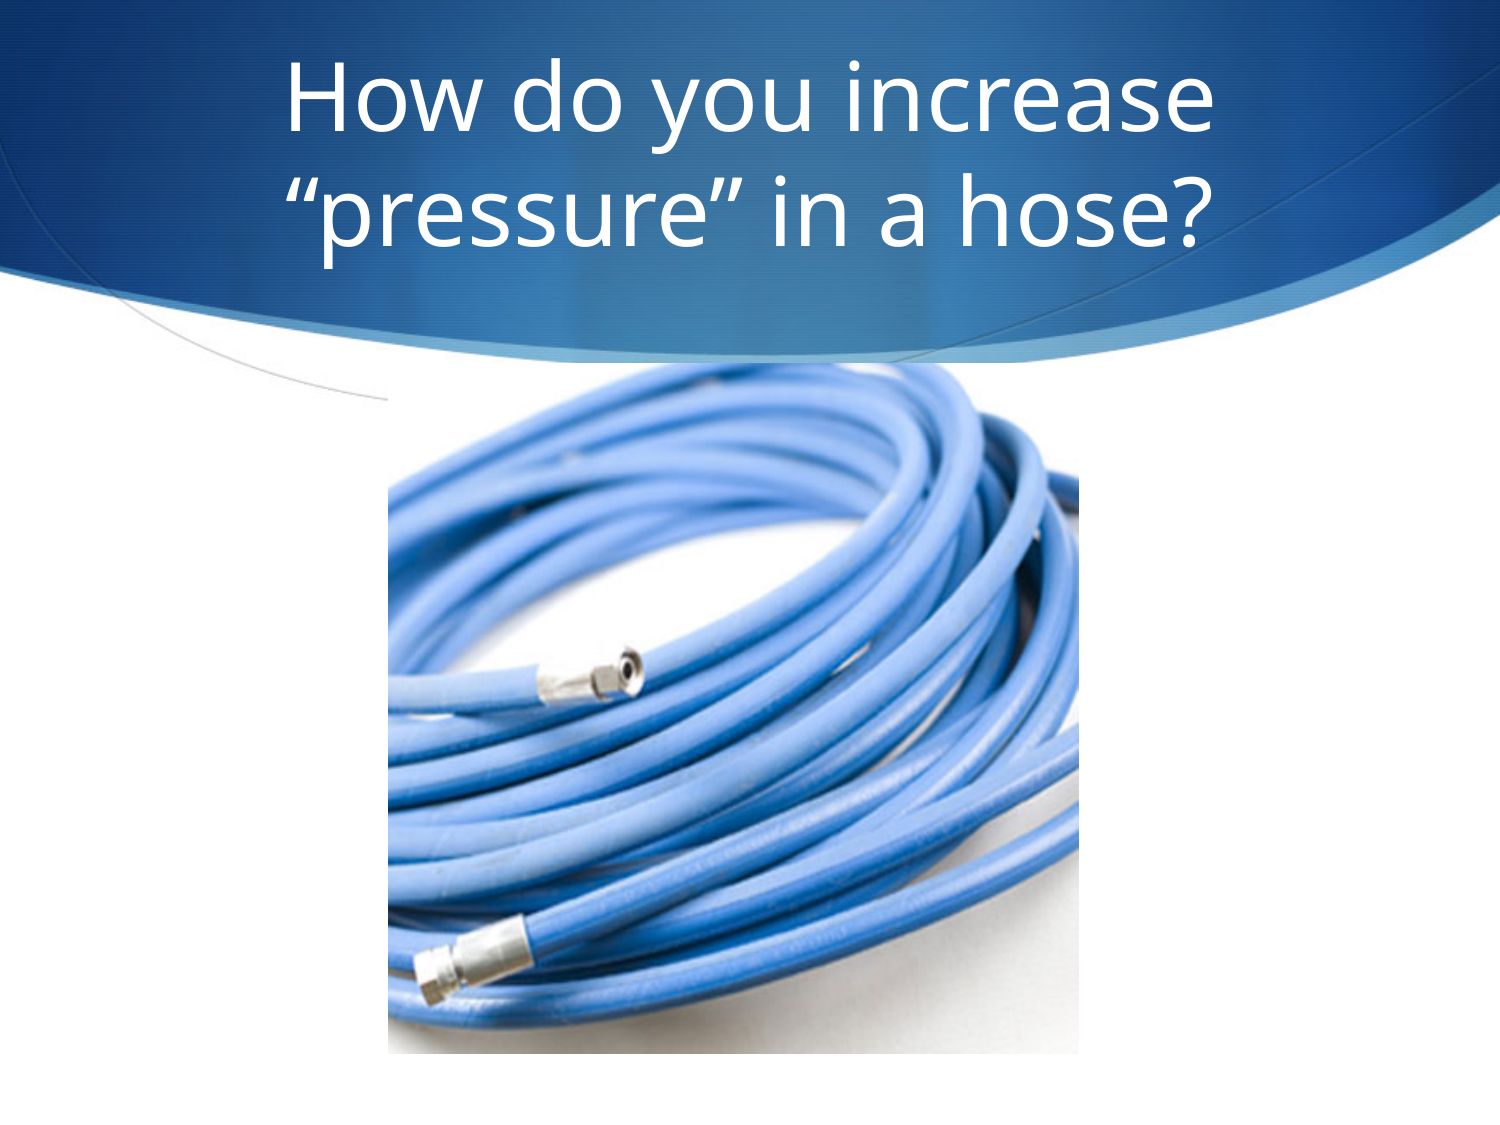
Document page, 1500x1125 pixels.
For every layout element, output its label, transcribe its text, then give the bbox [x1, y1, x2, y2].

title How do you increase “pressure” in a hose? [75, 56, 1425, 245]
picture [0, 0, 1500, 1125]
